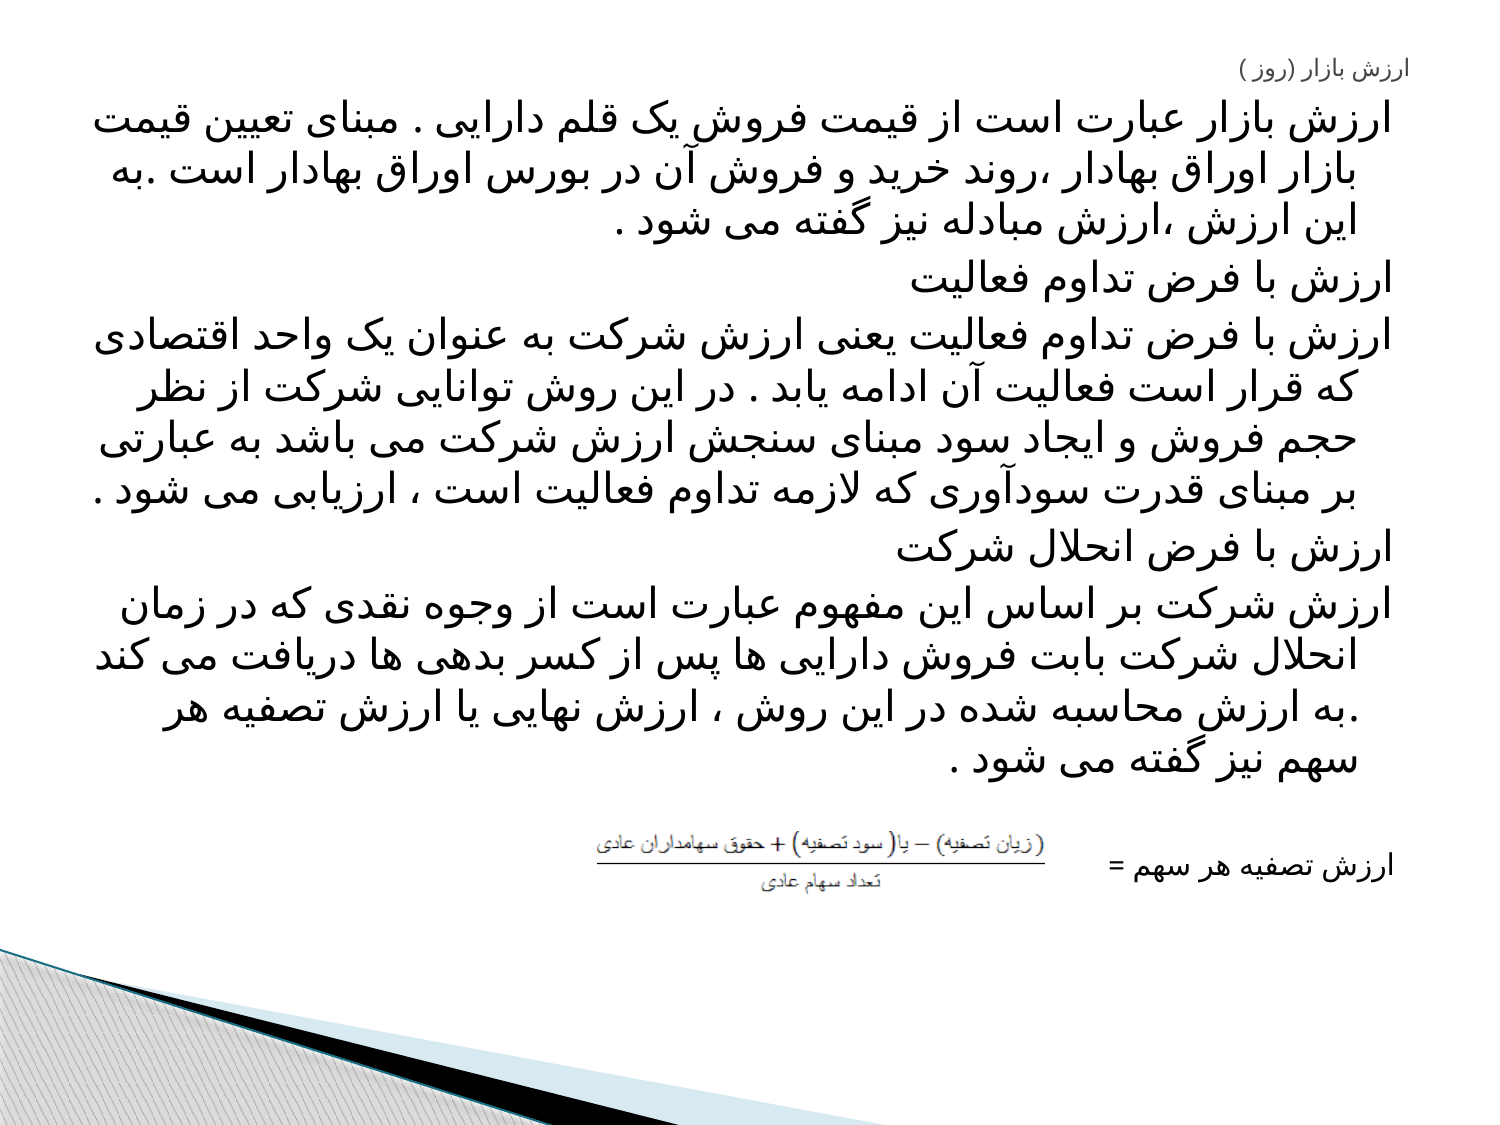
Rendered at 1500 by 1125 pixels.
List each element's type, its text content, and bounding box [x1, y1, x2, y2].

title ارزش بازار (روز ) [75, 45, 1425, 118]
picture [597, 831, 1045, 903]
list ارزش بازار عبارت است از قیمت فروش یک قلم دارایی . مبنای تعیین قیمت بازار اوراق بهادار ،روند خرید و فروش آن در بورس اوراق بهادار است .به این ارزش ،ارزش مبادله نیز گفته می شود . ارزش با فرض تداوم فعالیت ارزش با فرض تداوم فعالیت یعنی ارزش شرکت به عنوان یک واحد اقتصادی که قرار است فعالیت آن ادامه یابد . در این روش توانایی شرکت از نظر حجم فروش و ایجاد سود مبنای سنجش ارزش شرکت می باشد به عبارتی بر مبنای قدرت سودآوری که لازمه تداوم فعالیت است ، ارزیابی می شود . ارزش با فرض انحلال شرکت ارزش شرکت بر اساس این مفهوم عبارت است از وجوه نقدی که در زمان انحلال شرکت بابت فروش دارایی ها پس از کسر بدهی ها دریافت می کند .به ارزش محاسبه شده در این روش ، ارزش نهایی یا ارزش تصفیه هر سهم نیز گفته می شود . ارزش تصفیه هر سهم = [75, 118, 1425, 938]
